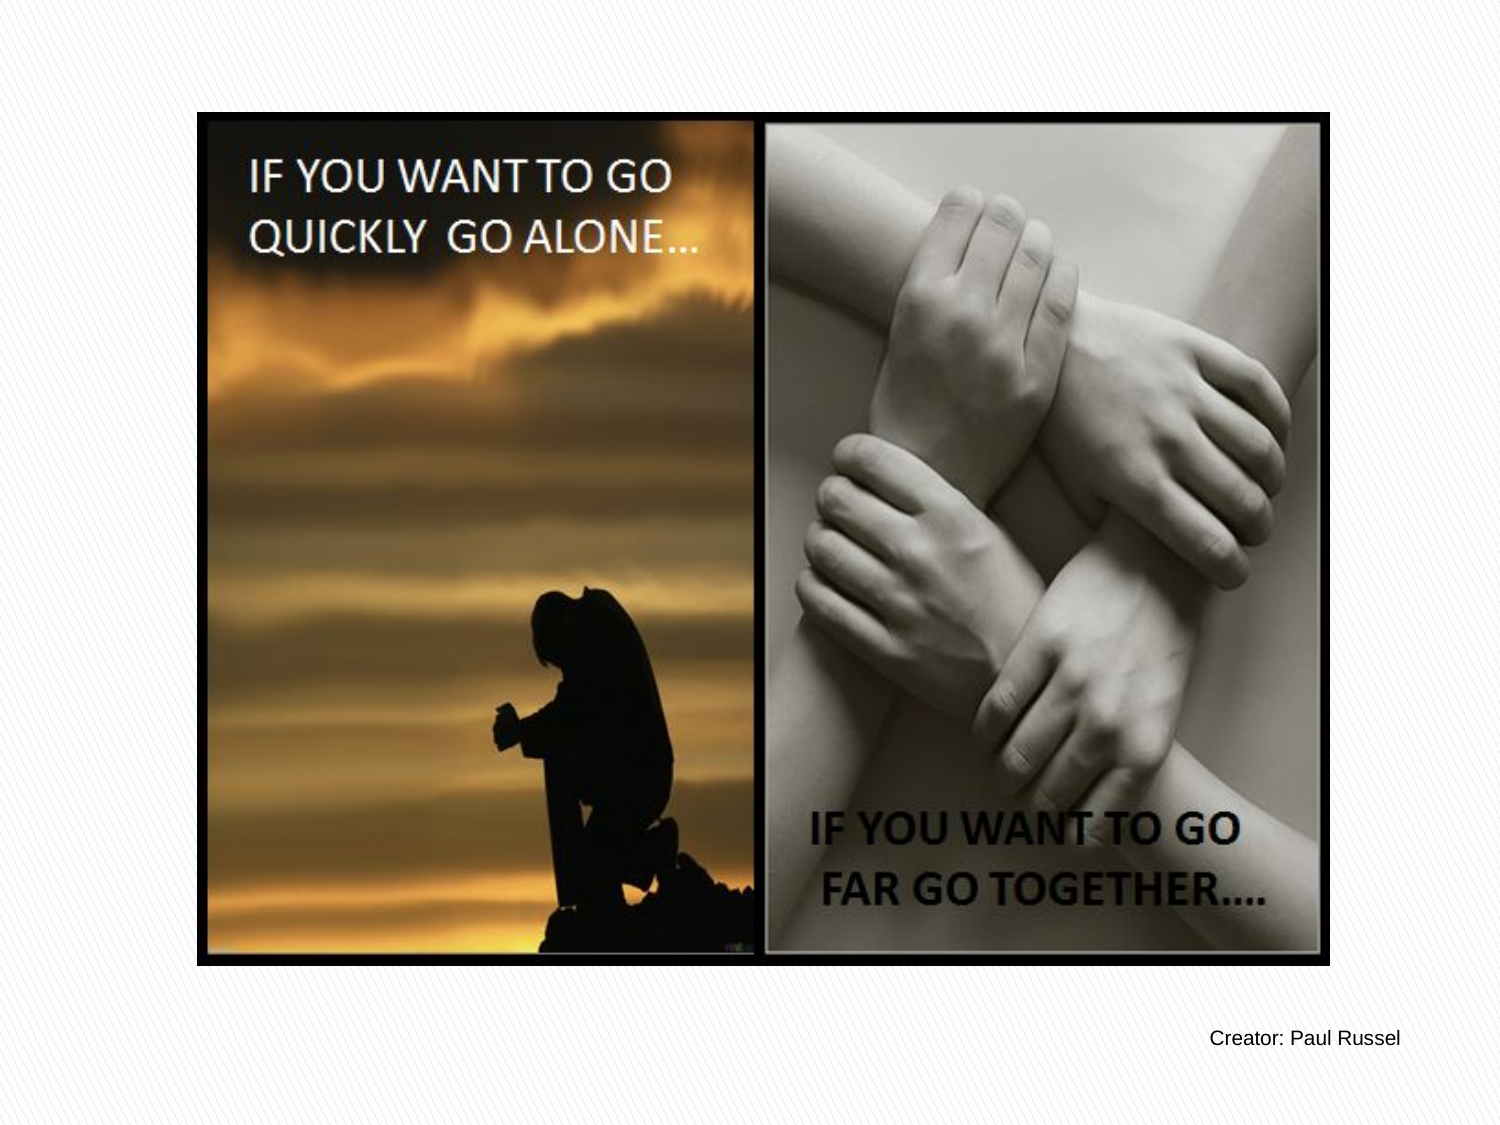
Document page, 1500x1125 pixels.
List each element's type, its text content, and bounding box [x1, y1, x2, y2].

list Creator: Paul Russel [763, 1017, 1416, 1075]
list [197, 112, 1330, 967]
